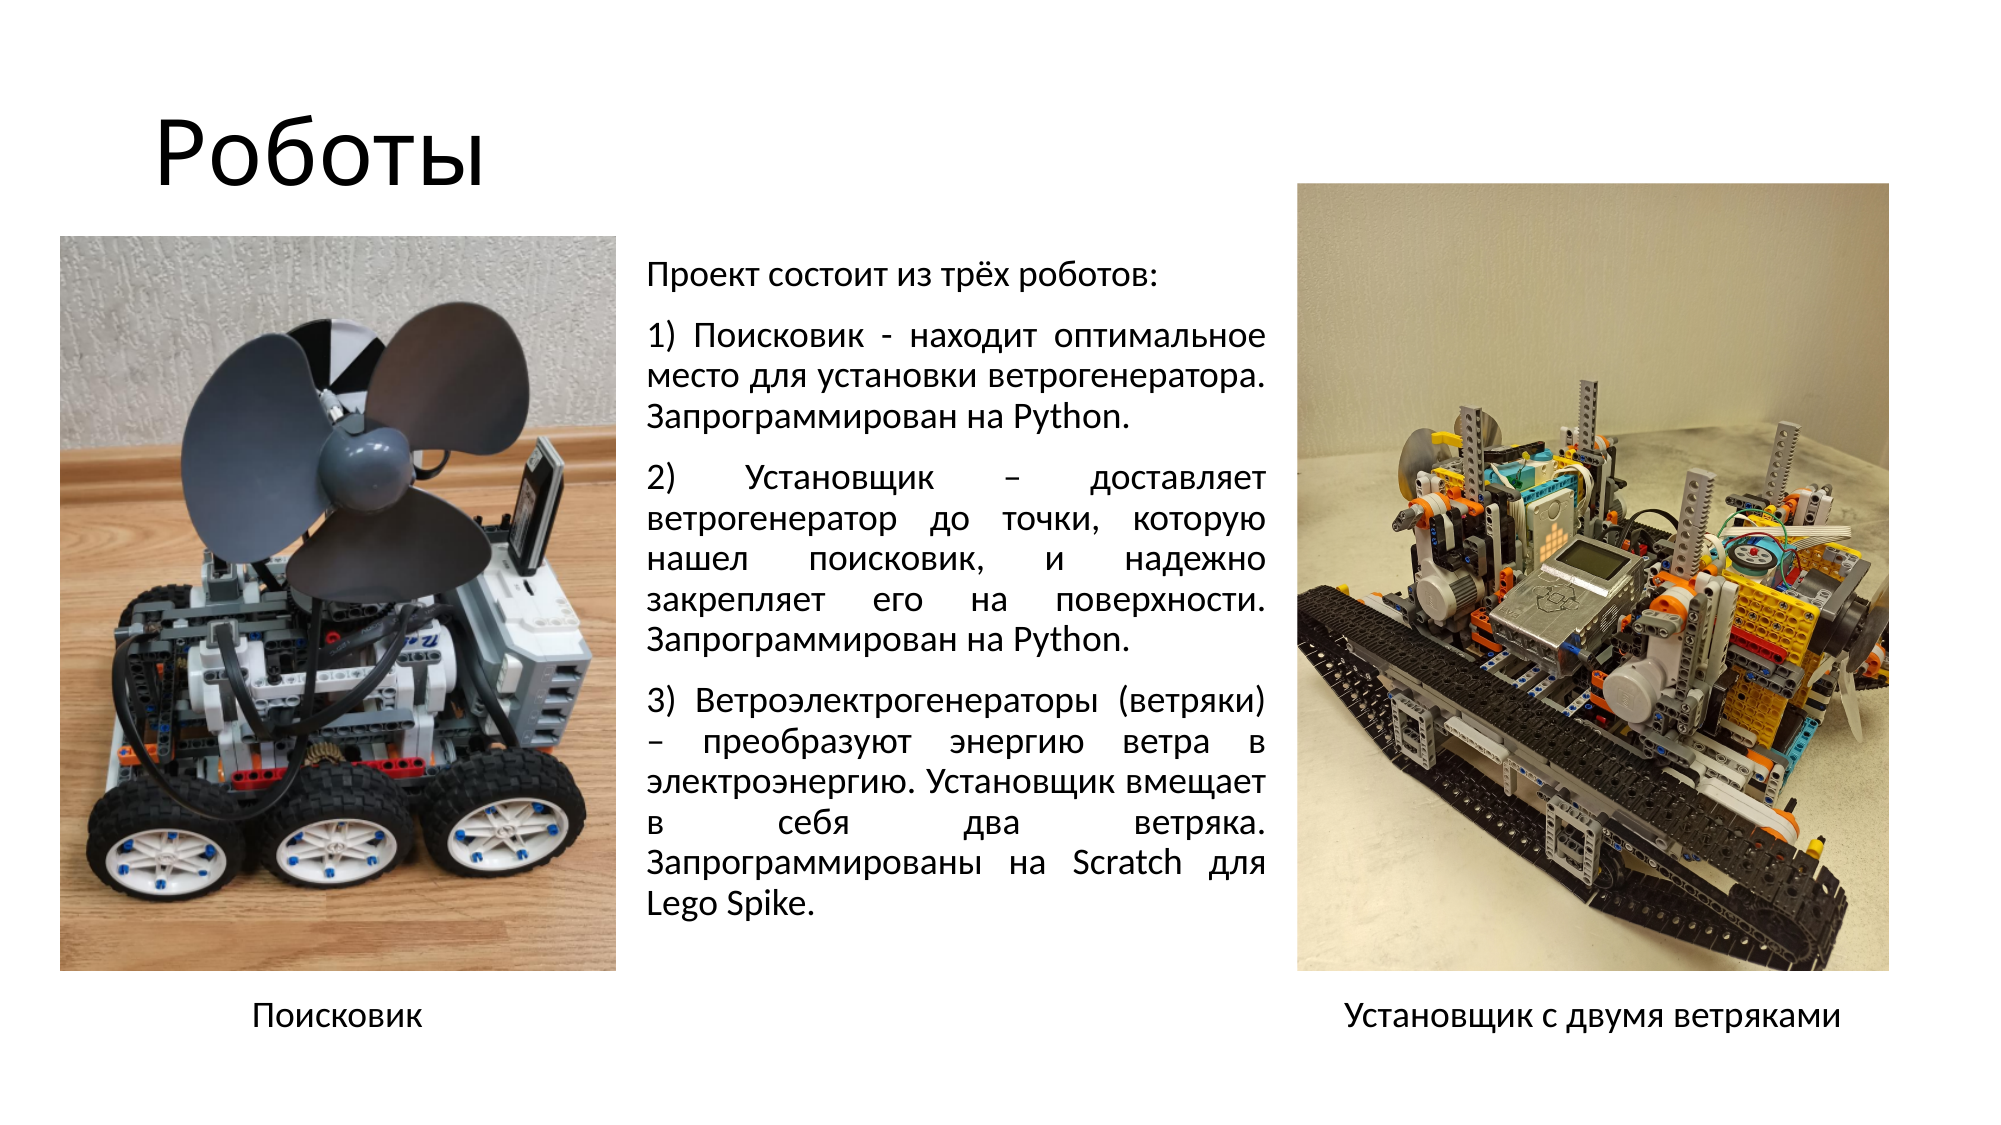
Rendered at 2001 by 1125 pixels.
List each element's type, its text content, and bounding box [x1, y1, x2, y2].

text_box Установщик с двумя ветряками [1329, 982, 1858, 1043]
text_box Поисковик [237, 982, 439, 1043]
picture [59, 236, 616, 971]
title Роботы [137, 59, 1863, 253]
picture [1199, 185, 1987, 971]
list Проект состоит из трёх роботов: 1) Поисковик - находит оптимальное место для установки ветрогенератора. Запрограммирован на Python. 2) Установщик – доставляет ветрогенератор до точки, которую нашел поисковик, и надежно закрепляет его на поверхности. Запрограммирован на Python. 3) Ветроэлектрогенераторы (ветряки) – преобразуют энергию ветра в электроэнергию. Установщик вмещает в себя два ветряка. Запрограммированы на Scratch для Lego Spike. [631, 246, 1282, 961]
